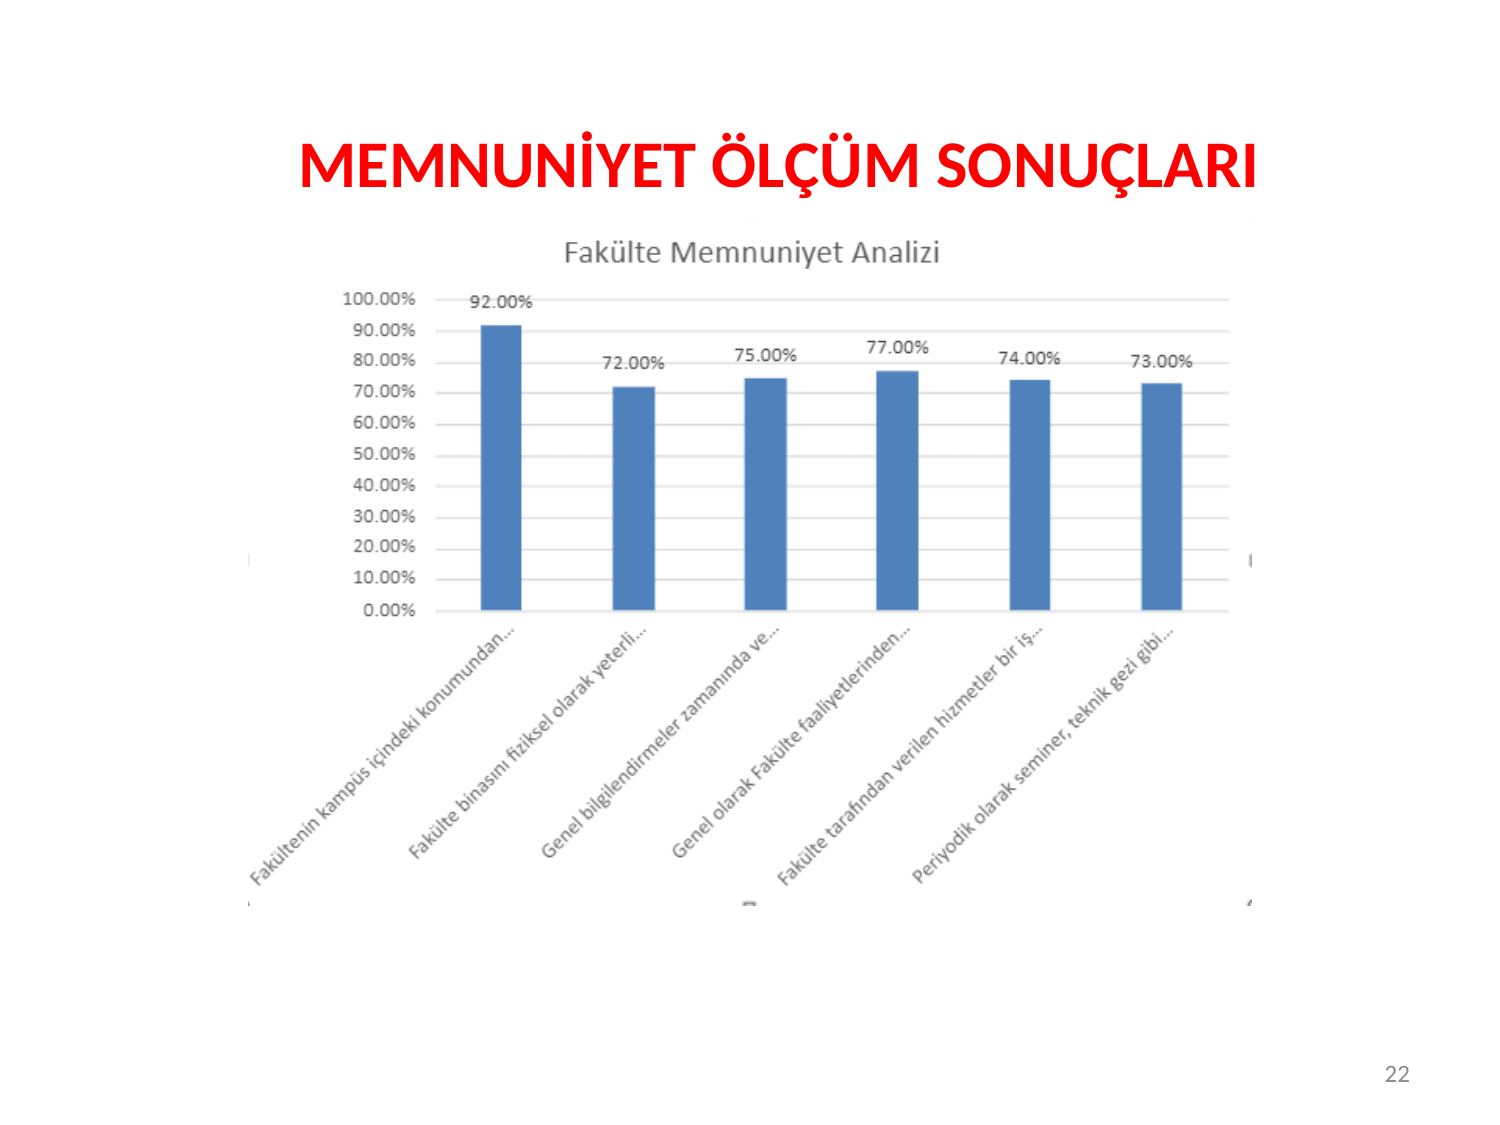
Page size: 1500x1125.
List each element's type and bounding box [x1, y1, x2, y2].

slide_number [1074, 1042, 1425, 1103]
text_box [112, 113, 1447, 209]
picture [248, 219, 1252, 906]
